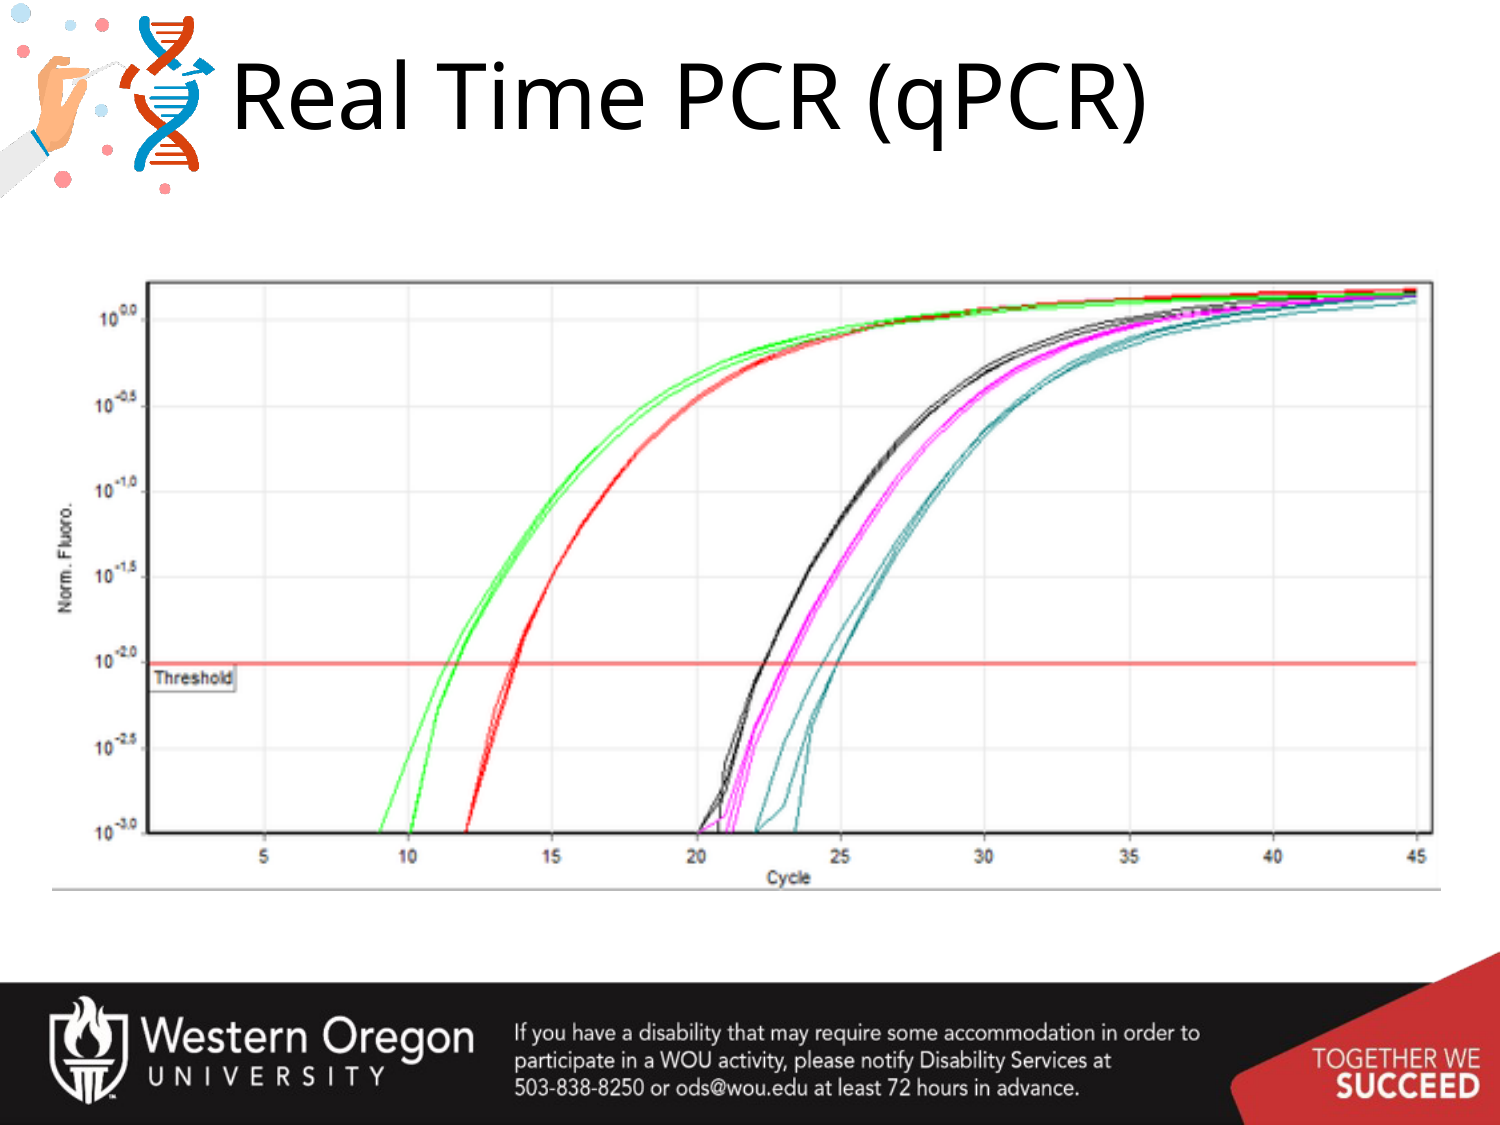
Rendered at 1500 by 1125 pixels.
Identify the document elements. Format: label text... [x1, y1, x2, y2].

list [52, 269, 1441, 891]
title Real Time PCR (qPCR) [214, 36, 1397, 165]
picture [0, 946, 1500, 1125]
picture [0, 3, 215, 198]
